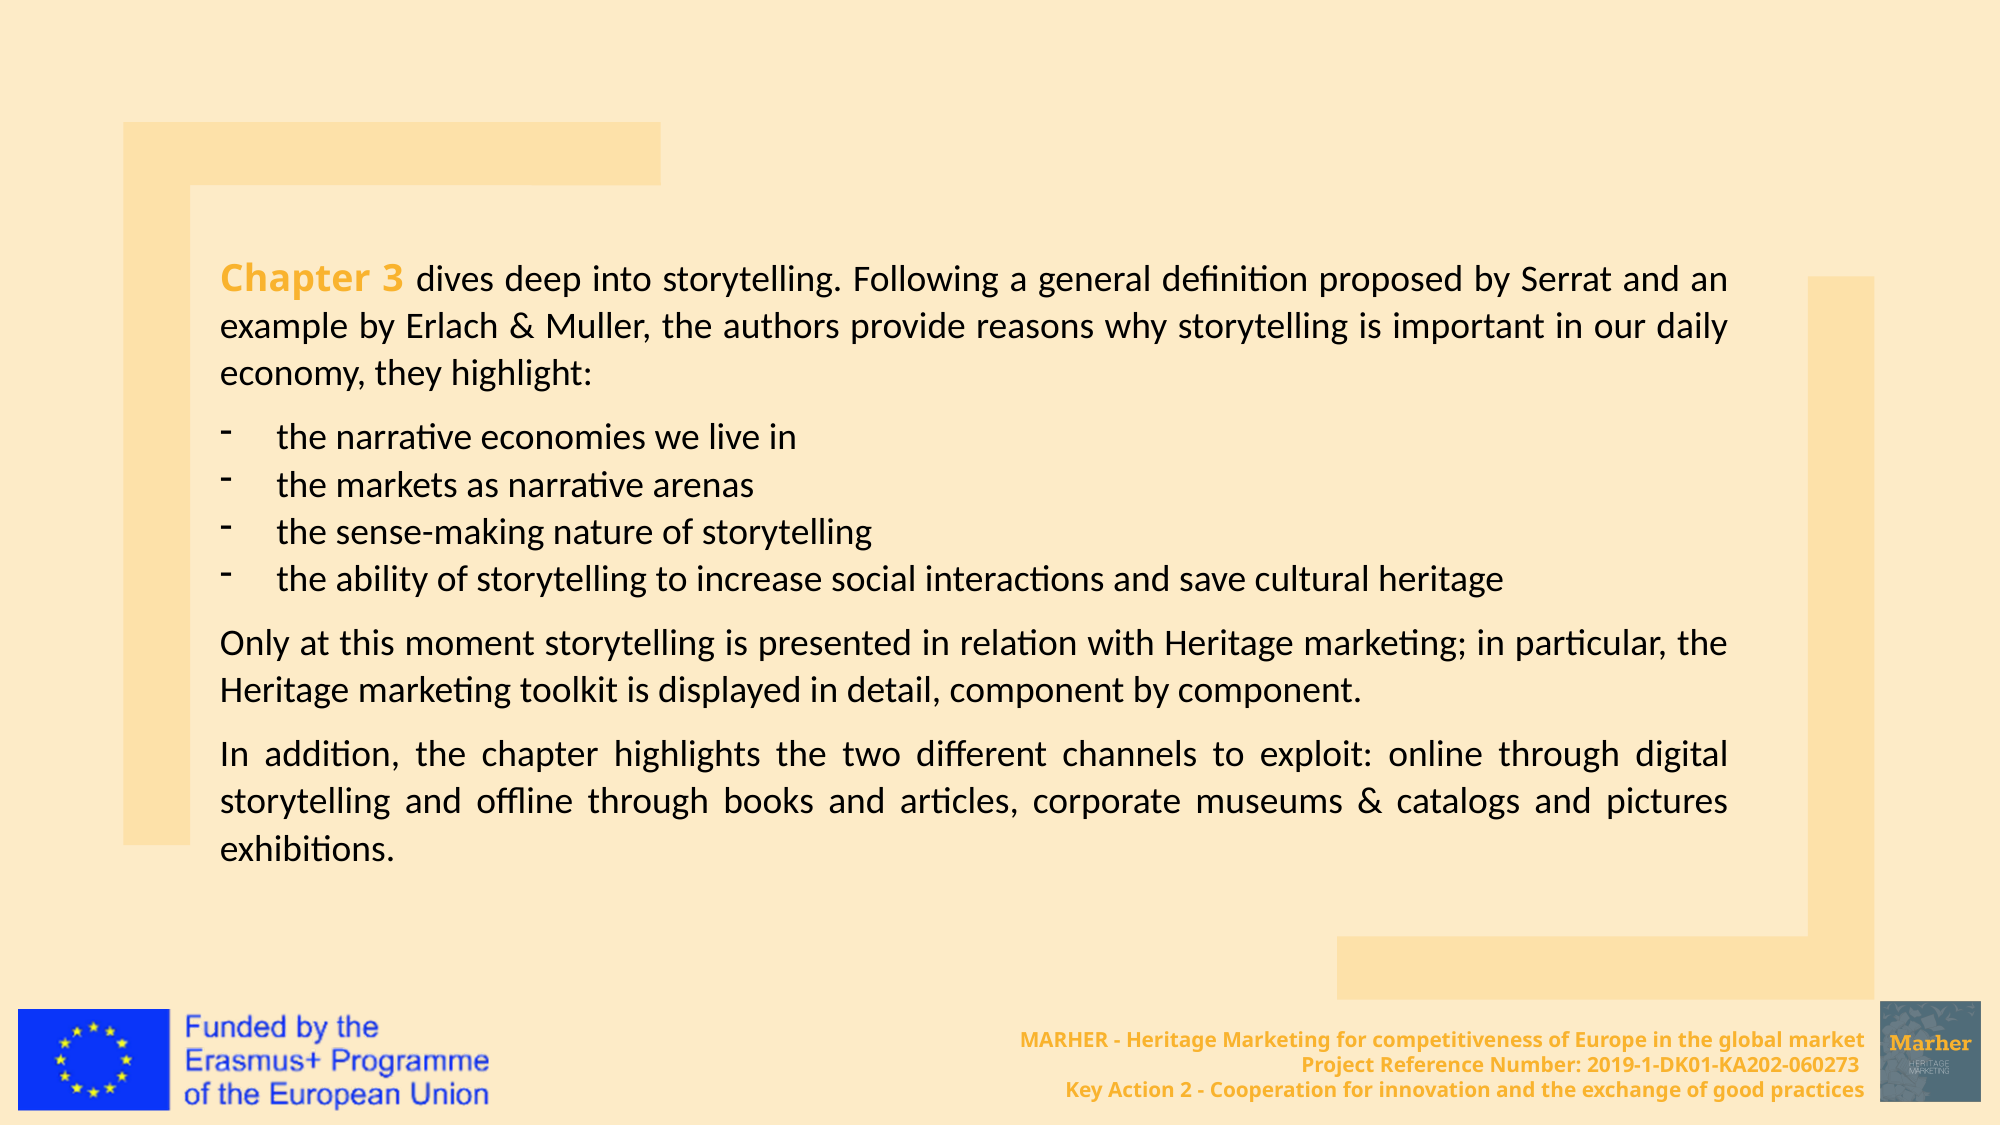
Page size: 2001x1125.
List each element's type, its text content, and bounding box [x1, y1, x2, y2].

picture [18, 1009, 490, 1112]
text_box MARHER - Heritage Marketing for competitiveness of Europe in the global market Project Reference Number: 2019-1-DK01-KA202-060273 Key Action 2 - Cooperation for innovation and the exchange of good practices [975, 1015, 1880, 1109]
text_box Chapter 3 dives deep into storytelling. Following a general definition proposed by Serrat and an example by Erlach & Muller, the authors provide reasons why storytelling is important in our daily economy, they highlight: the narrative economies we live in the markets as narrative arenas the sense-making nature of storytelling the ability of storytelling to increase social interactions and save cultural heritage Only at this moment storytelling is presented in relation with Heritage marketing; in particular, the Heritage marketing toolkit is displayed in detail, component by component. In addition, the chapter highlights the two different channels to exploit: online through digital storytelling and offline through books and articles, corporate museums & catalogs and pictures exhibitions. [205, 244, 1745, 940]
picture [1879, 1000, 1982, 1103]
